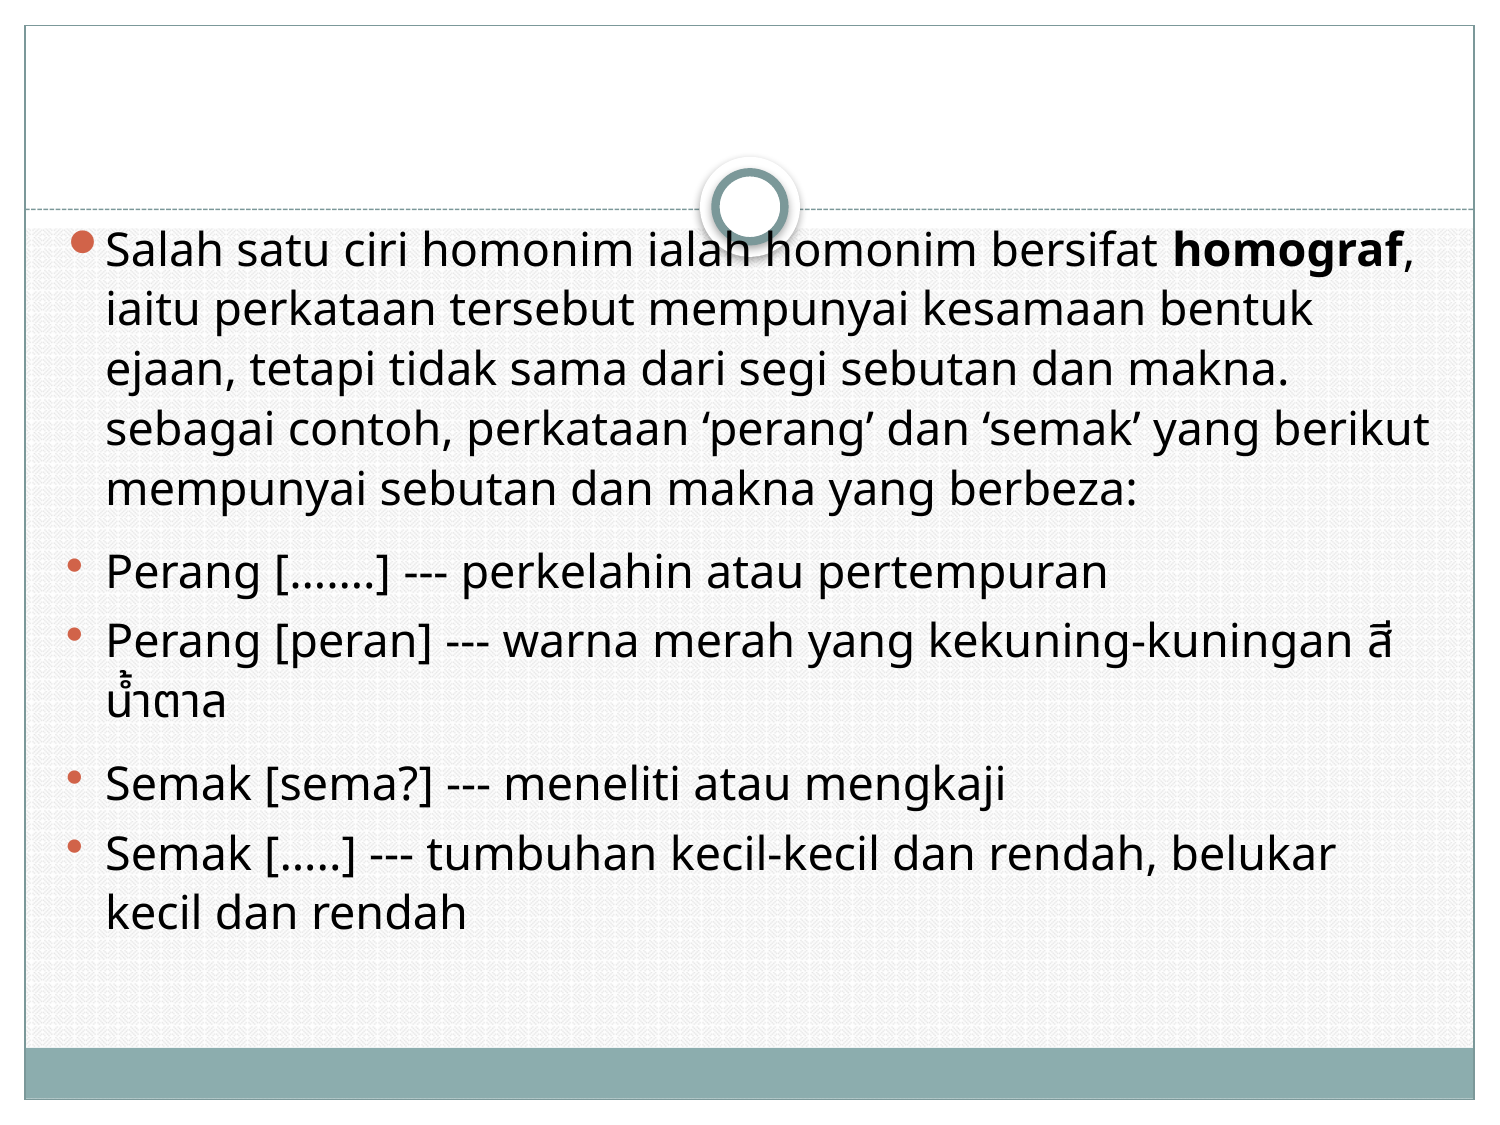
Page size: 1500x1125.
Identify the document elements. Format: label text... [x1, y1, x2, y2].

list Salah satu ciri homonim ialah homonim bersifat homograf, iaitu perkataan tersebut mempunyai kesamaan bentuk ejaan, tetapi tidak sama dari segi sebutan dan makna. sebagai contoh, perkataan ‘perang’ dan ‘semak’ yang berikut mempunyai sebutan dan makna yang berbeza: Perang […….] --- perkelahin atau pertempuran Perang [peran] --- warna merah yang kekuning-kuningan สีน้ำตาล Semak [sema?] --- meneliti atau mengkaji Semak […..] --- tumbuhan kecil-kecil dan rendah, belukar kecil dan rendah [53, 208, 1449, 959]
